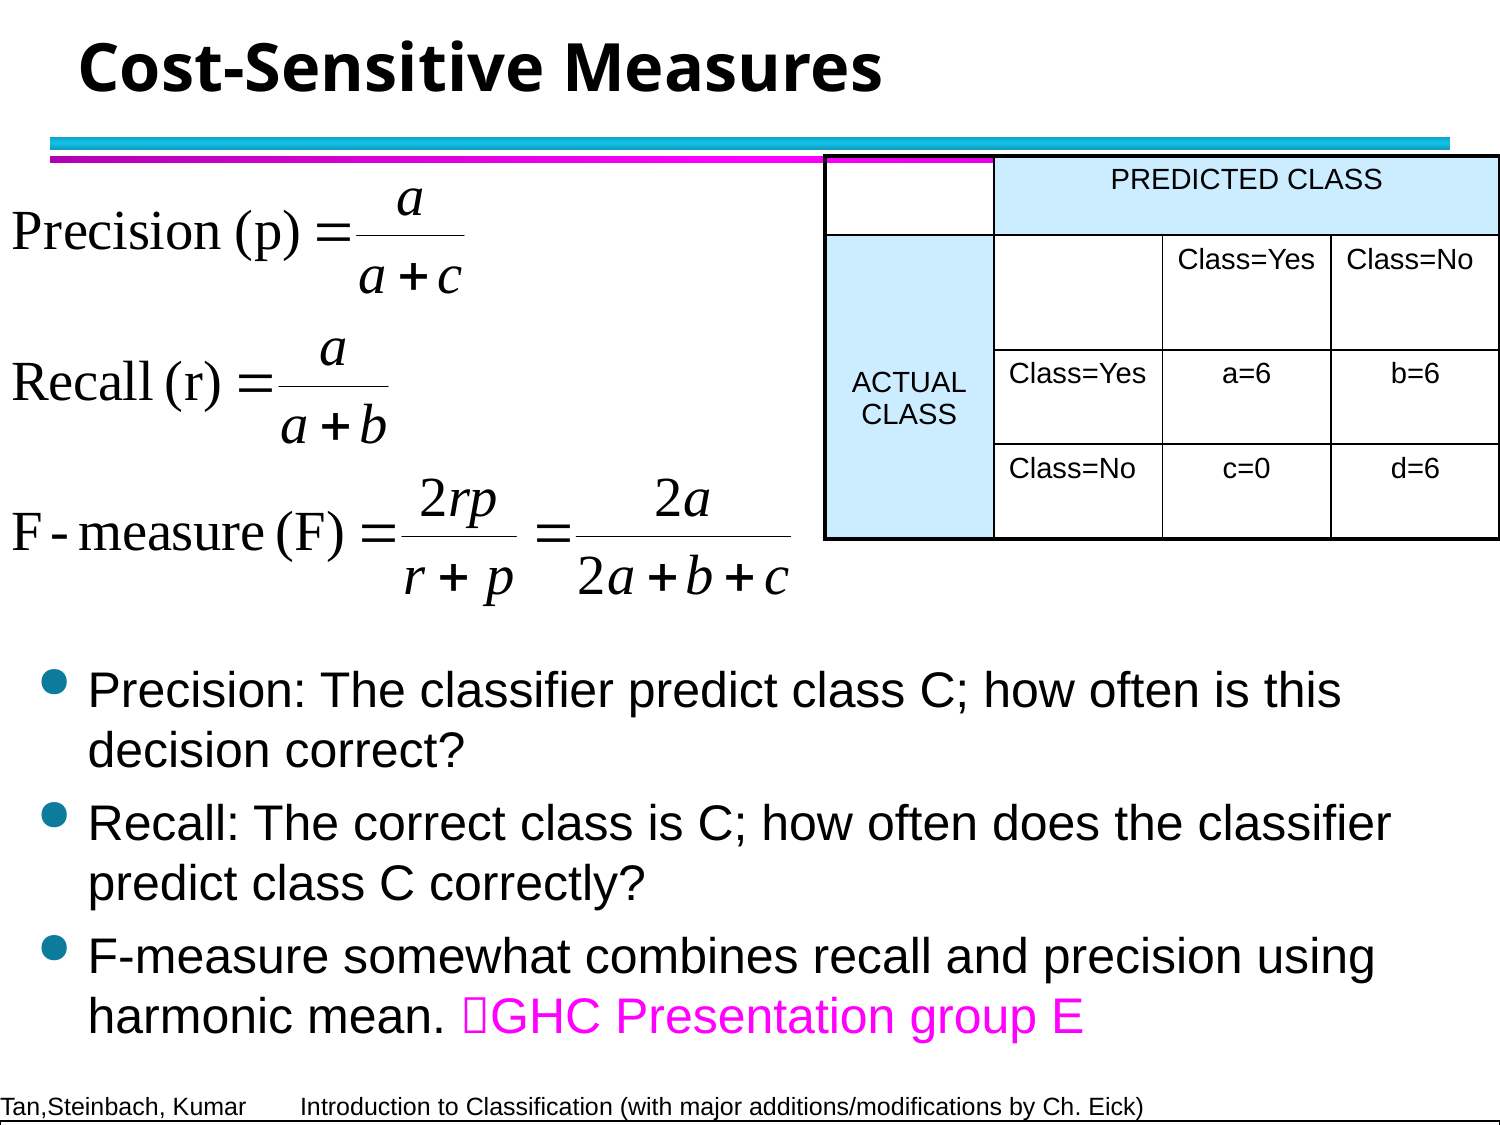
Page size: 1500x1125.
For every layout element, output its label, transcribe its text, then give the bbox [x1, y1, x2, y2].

table_cell c=0 [1163, 445, 1330, 537]
table_cell Class=No [1332, 236, 1498, 349]
table_cell a=6 [1163, 351, 1330, 443]
table_cell Class=Yes [1163, 236, 1330, 349]
table_cell [995, 236, 1162, 349]
title Cost-Sensitive Measures [62, 24, 1421, 113]
table_header [827, 158, 993, 234]
text_box Precision: The classifier predict class C; how often is this decision correct? Recall: The correct class is C; how often does the classifier predict class C correctly? F-measure somewhat combines recall and precision using harmonic mean. GHC Presentation group E [24, 650, 1475, 1000]
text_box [7, 166, 796, 613]
table_cell d=6 [1332, 445, 1498, 537]
table_header PREDICTED CLASS [995, 158, 1498, 234]
table_cell ACTUAL CLASS [827, 236, 993, 537]
table_cell Class=No [995, 445, 1162, 537]
table_cell Class=Yes [995, 351, 1162, 443]
table_cell b=6 [1332, 351, 1498, 443]
